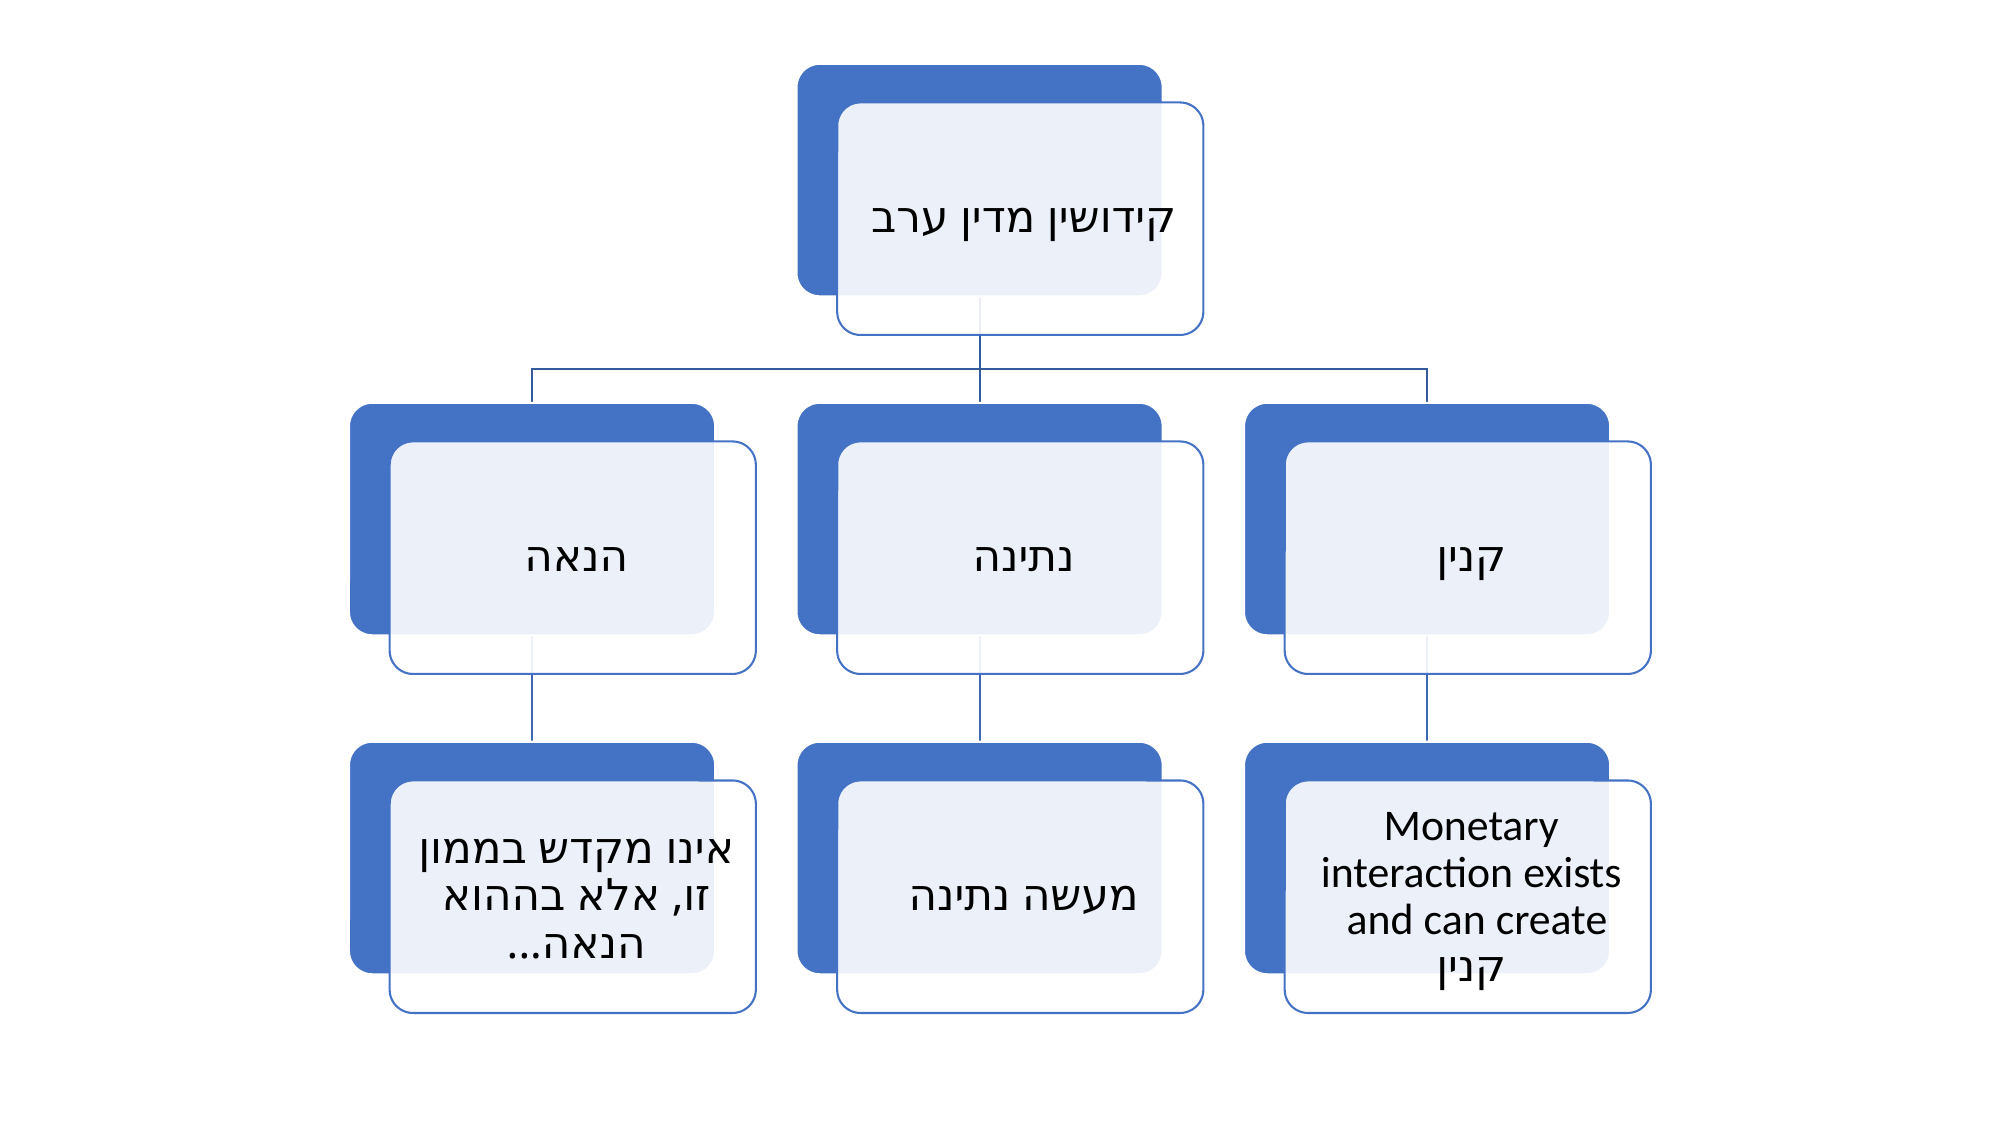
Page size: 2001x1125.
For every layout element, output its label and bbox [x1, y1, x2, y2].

list [137, 63, 1863, 1014]
